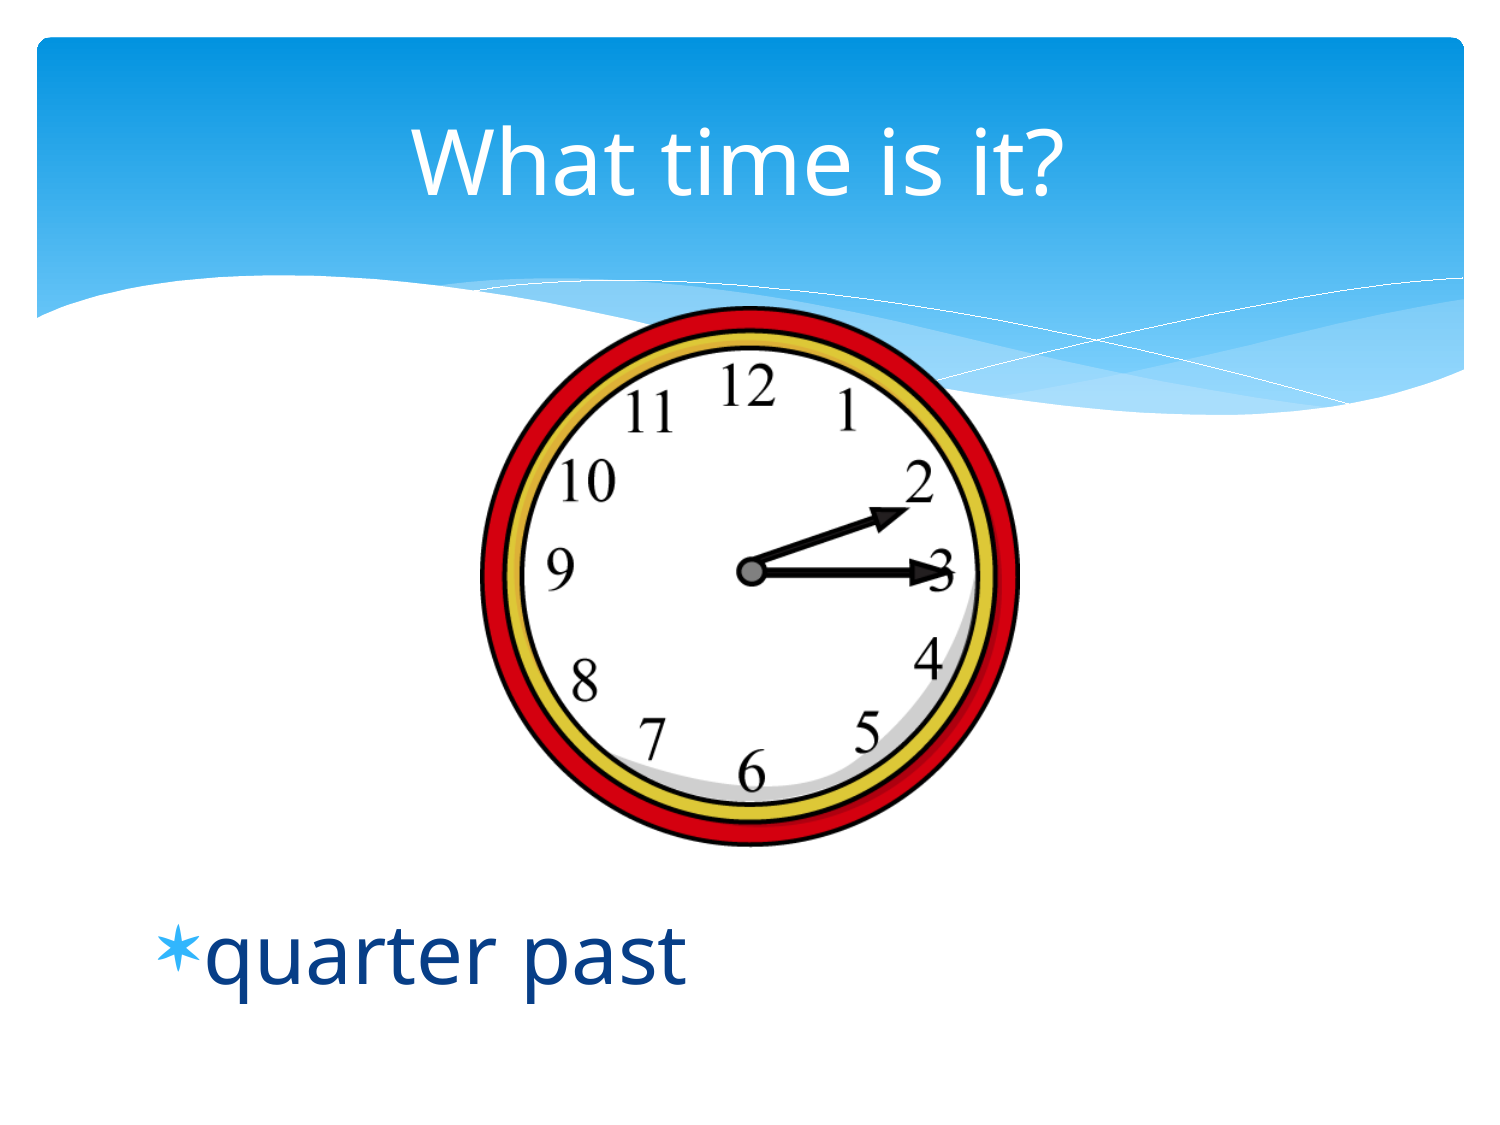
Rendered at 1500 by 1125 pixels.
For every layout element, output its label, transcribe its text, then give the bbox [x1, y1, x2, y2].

picture [479, 306, 1021, 848]
title What time is it? [75, 55, 1425, 261]
list quarter past [143, 893, 1359, 1005]
